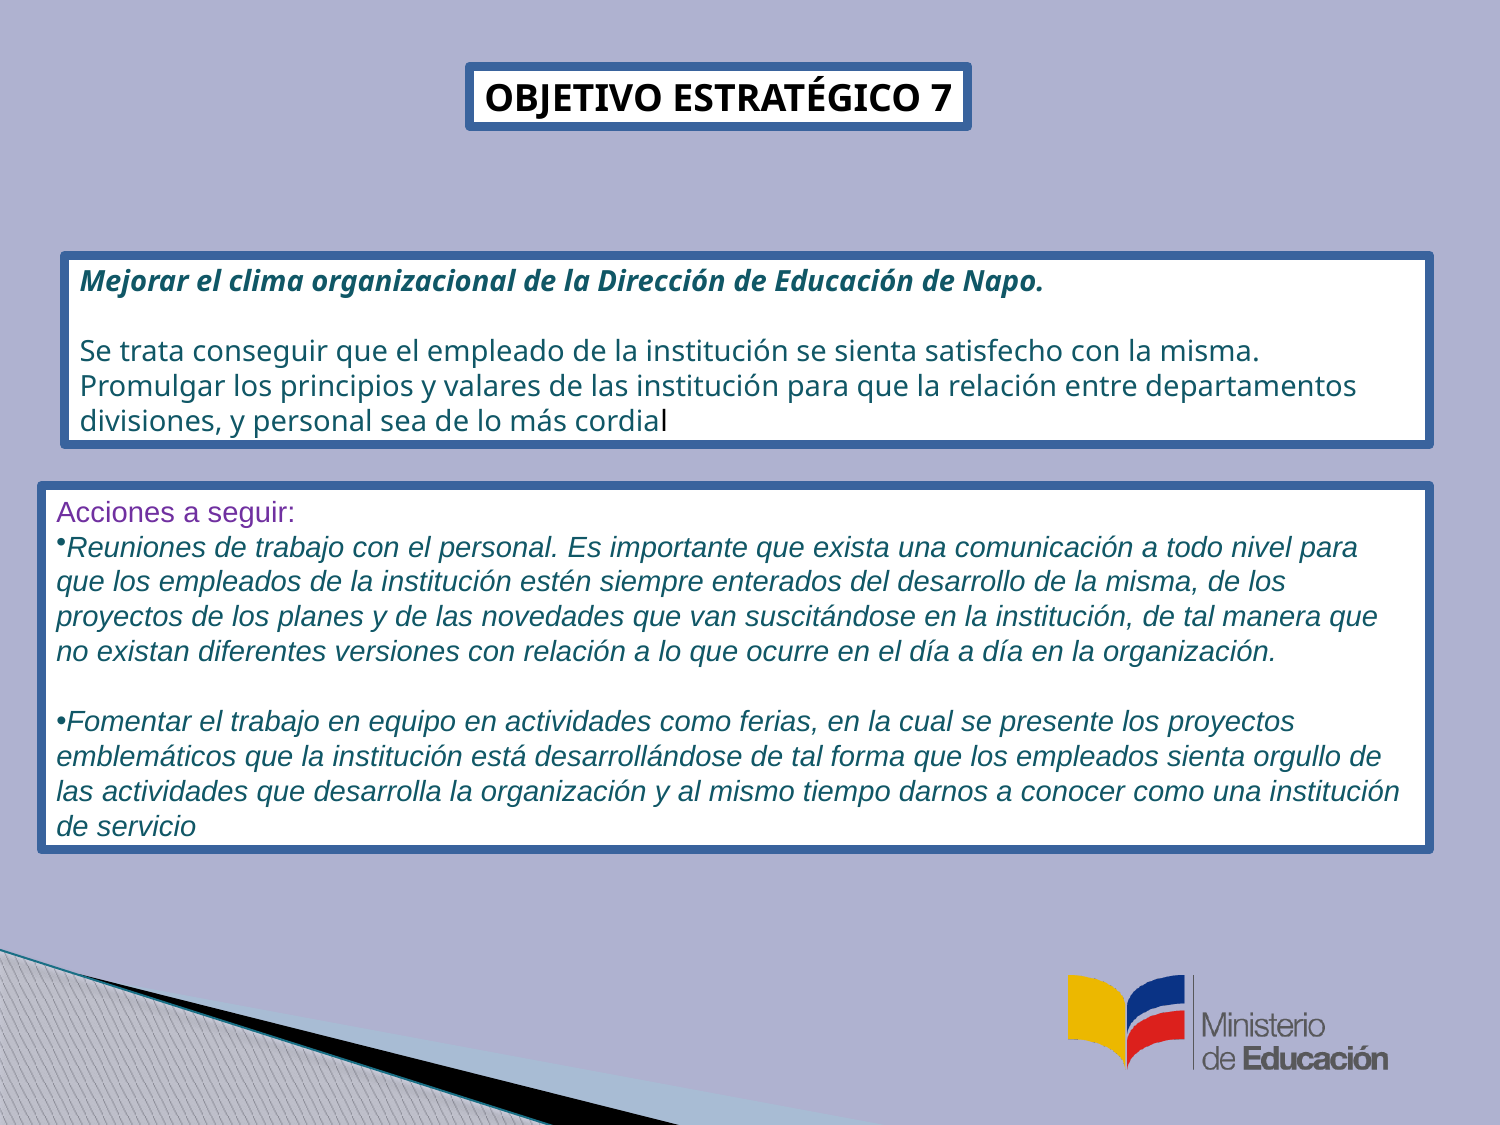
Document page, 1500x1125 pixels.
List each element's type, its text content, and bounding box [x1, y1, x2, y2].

text_box Mejorar el clima organizacional de la Dirección de Educación de Napo. Se trata conseguir que el empleado de la institución se sienta satisfecho con la misma. Promulgar los principios y valares de las institución para que la relación entre departamentos divisiones, y personal sea de lo más cordial [60, 251, 1434, 449]
text_box Acciones a seguir: Reuniones de trabajo con el personal. Es importante que exista una comunicación a todo nivel para que los empleados de la institución estén siempre enterados del desarrollo de la misma, de los proyectos de los planes y de las novedades que van suscitándose en la institución, de tal manera que no existan diferentes versiones con relación a lo que ocurre en el día a día en la organización. Fomentar el trabajo en equipo en actividades como ferias, en la cual se presente los proyectos emblemáticos que la institución está desarrollándose de tal forma que los empleados sienta orgullo de las actividades que desarrolla la organización y al mismo tiempo darnos a conocer como una institución de servicio [37, 481, 1434, 854]
text_box OBJETIVO ESTRATÉGICO 7 [465, 62, 972, 131]
picture [1068, 975, 1388, 1070]
